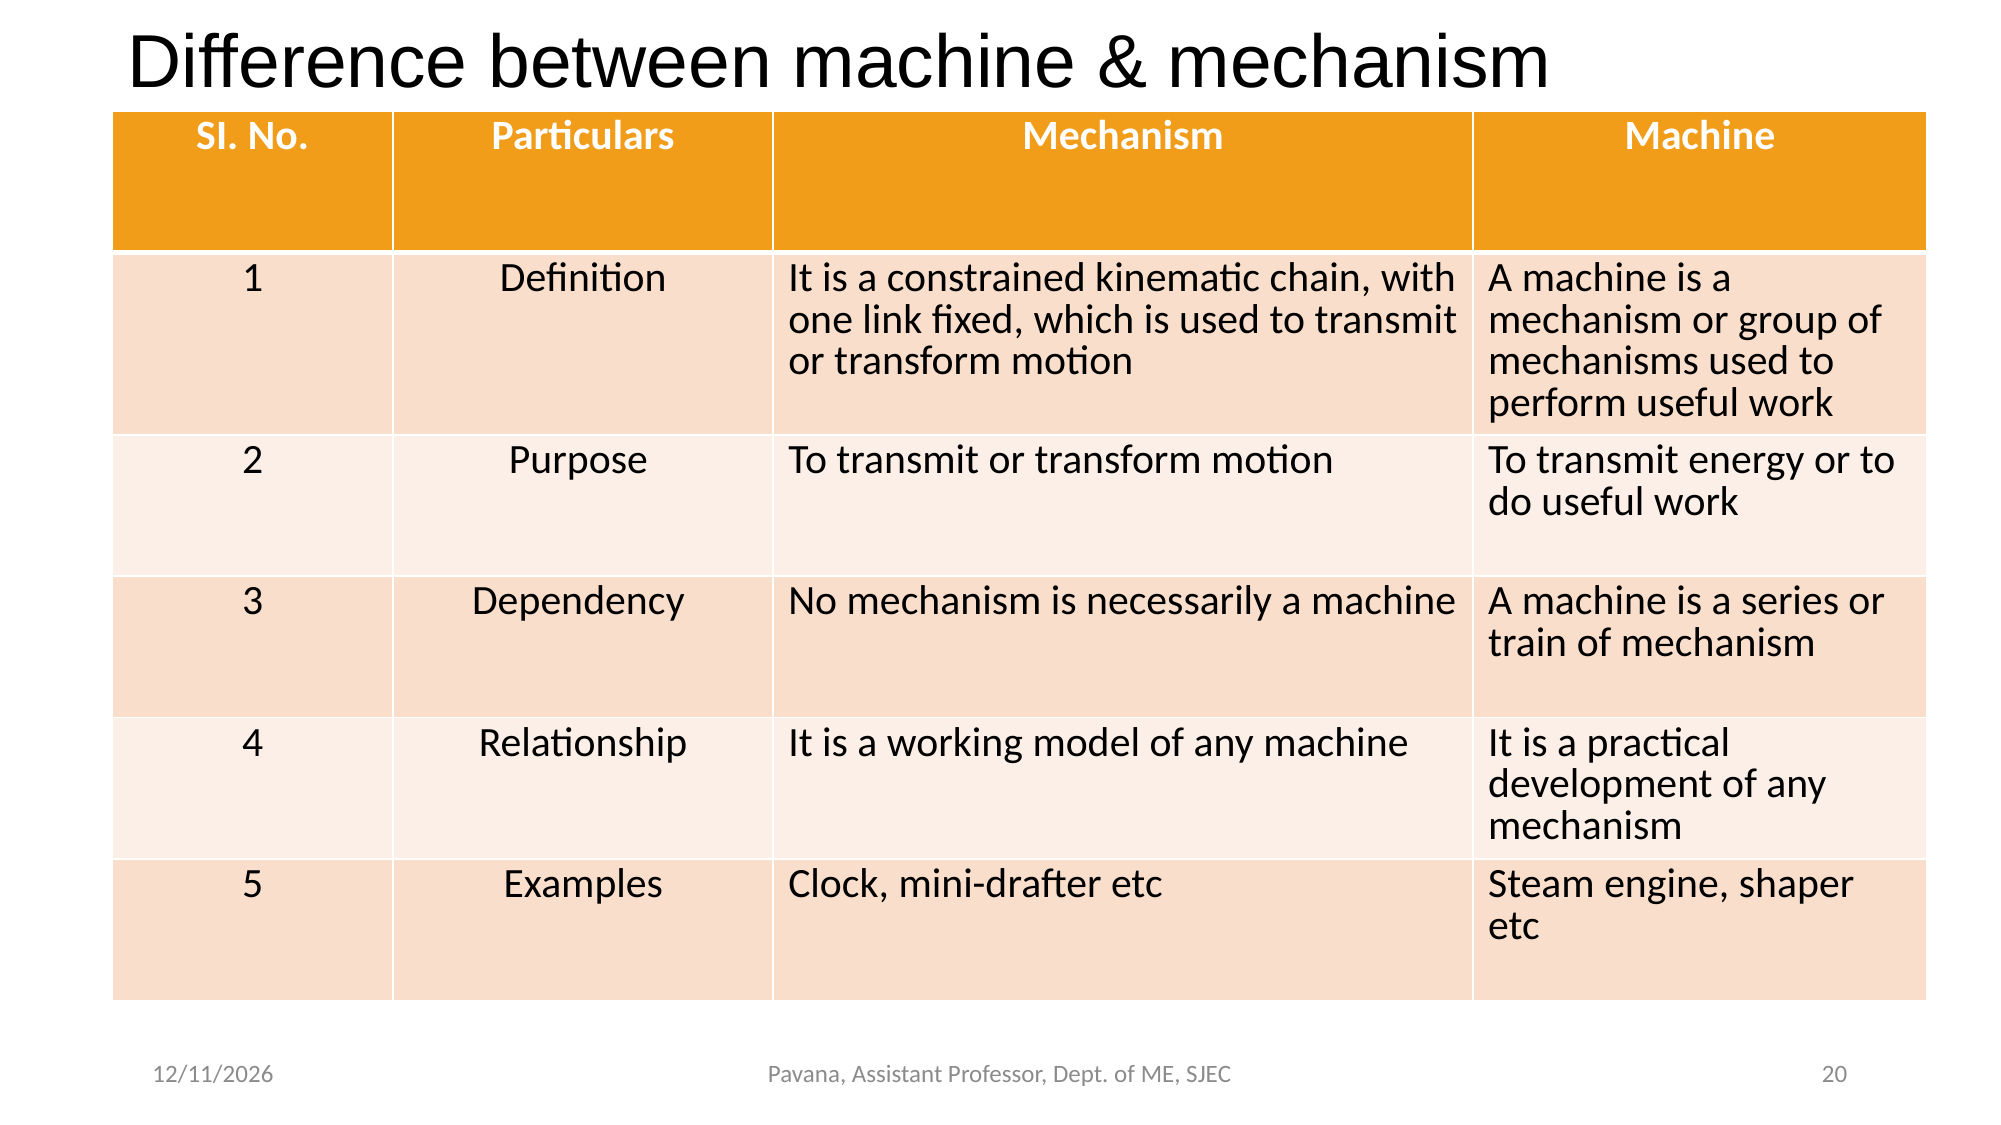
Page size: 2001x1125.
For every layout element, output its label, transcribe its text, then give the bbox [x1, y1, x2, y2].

table_cell It is a practical development of any mechanism [1474, 718, 1926, 858]
table_cell Dependency [394, 577, 772, 717]
slide_number 20 [1412, 1042, 1863, 1103]
table_cell Purpose [394, 436, 772, 575]
table_cell 3 [113, 577, 392, 717]
table_cell No mechanism is necessarily a machine [774, 577, 1472, 717]
table_cell A machine is a mechanism or group of mechanisms used to perform useful work [1474, 255, 1926, 434]
table_cell Definition [394, 255, 772, 434]
table_cell To transmit or transform motion [774, 436, 1472, 575]
table_cell Steam engine, shaper etc [1474, 860, 1926, 1000]
table_header SI. No. [113, 112, 392, 250]
table_cell 2 [113, 436, 392, 575]
table_cell To transmit energy or to do useful work [1474, 436, 1926, 575]
table_cell Clock, mini-drafter etc [774, 860, 1472, 1000]
footer Pavana, Assistant Professor, Dept. of ME, SJEC [662, 1042, 1338, 1103]
table_header Particulars [394, 112, 772, 250]
table_cell 4 [113, 718, 392, 858]
table_cell 5 [113, 860, 392, 1000]
table_cell It is a working model of any machine [774, 718, 1472, 858]
table_cell 1 [113, 255, 392, 434]
table_cell A machine is a series or train of mechanism [1474, 577, 1926, 717]
table_header Mechanism [774, 112, 1472, 250]
table_header Machine [1474, 112, 1926, 250]
table_cell Examples [394, 860, 772, 1000]
table_cell Relationship [394, 718, 772, 858]
table_cell It is a constrained kinematic chain, with one link fixed, which is used to transmit or transform motion [774, 255, 1472, 434]
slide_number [137, 1042, 588, 1103]
text_box Difference between machine & mechanism [112, 15, 1819, 110]
